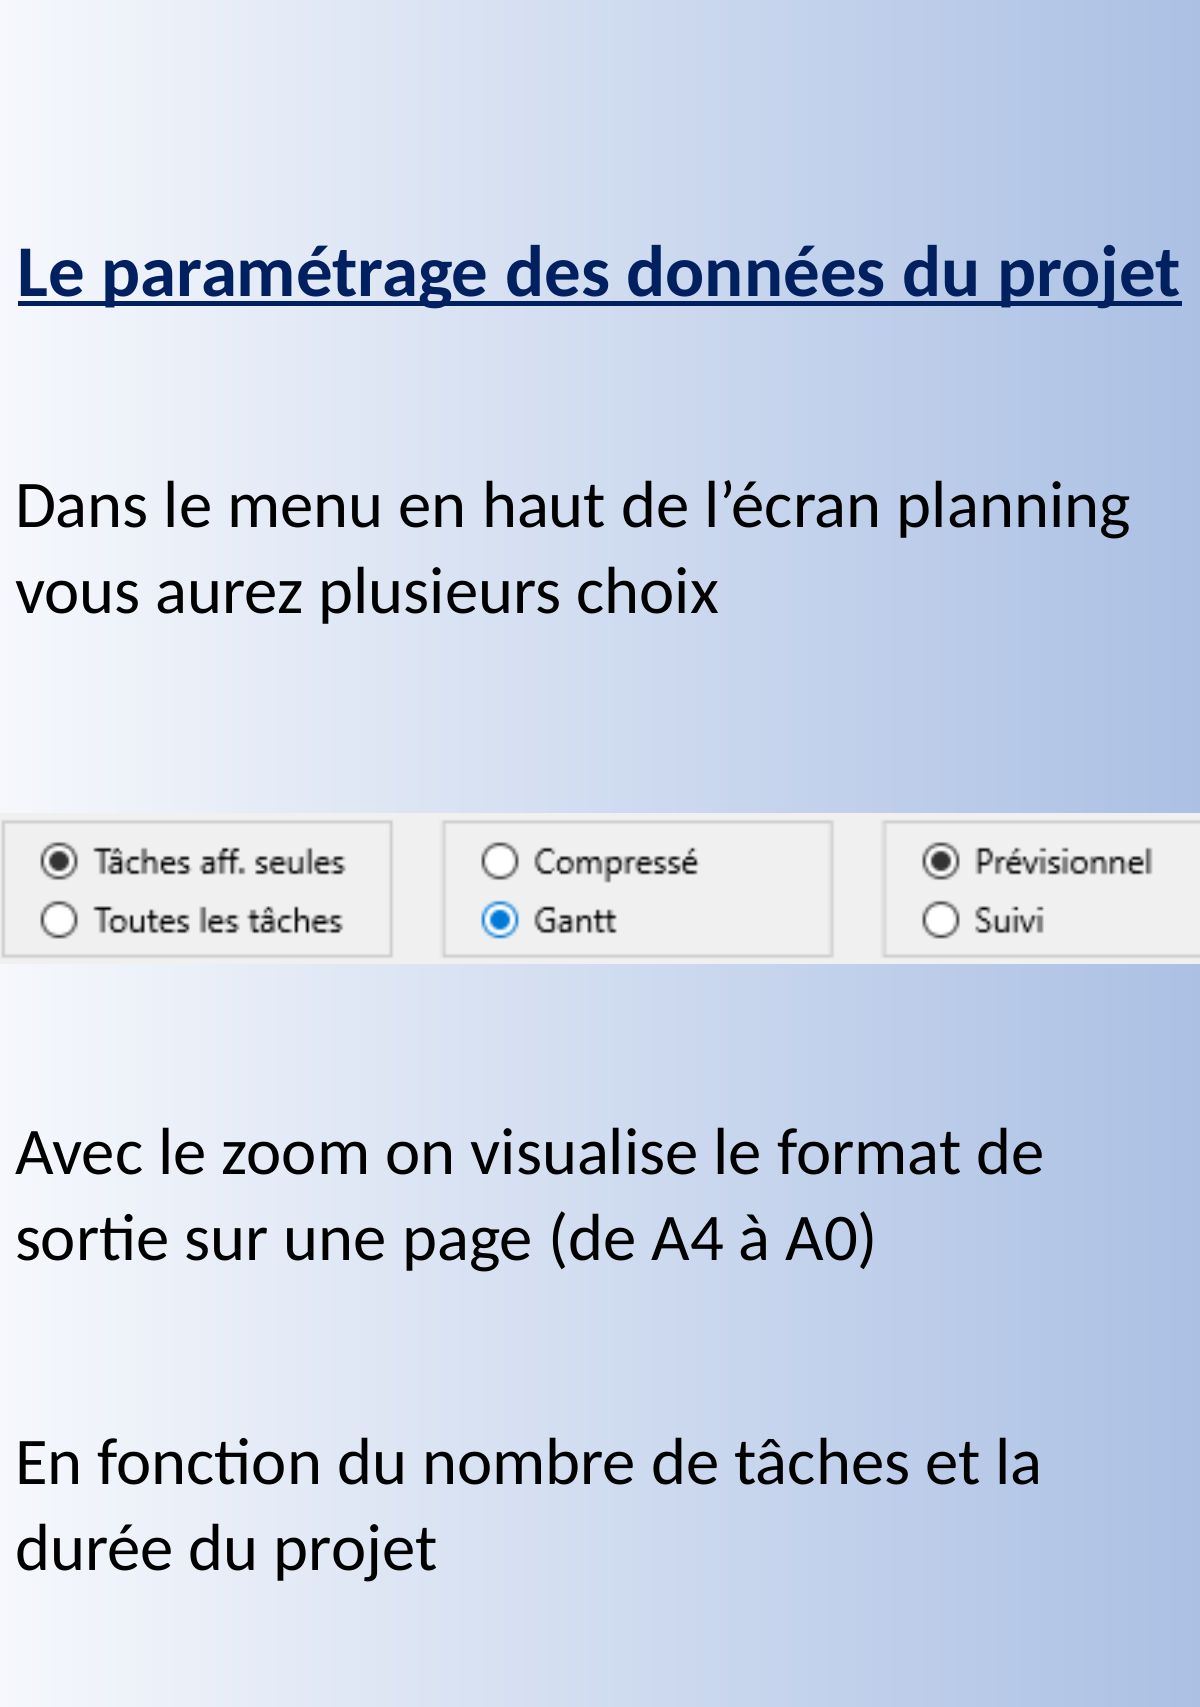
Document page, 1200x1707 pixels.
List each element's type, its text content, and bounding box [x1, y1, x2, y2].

title Le paramétrage des données du projet [0, 42, 1200, 319]
picture [0, 813, 1200, 964]
subtitle Dans le menu en haut de l’écran planning vous aurez plusieurs choix Avec le zoom on visualise le format de sortie sur une page (de A4 à A0) En fonction du nombre de tâches et la durée du projet [0, 964, 1200, 1695]
subtitle Dans le menu en haut de l’écran planning vous aurez plusieurs choix Avec le zoom on visualise le format de sortie sur une page (de A4 à A0) En fonction du nombre de tâches et la durée du projet [0, 447, 1200, 813]
